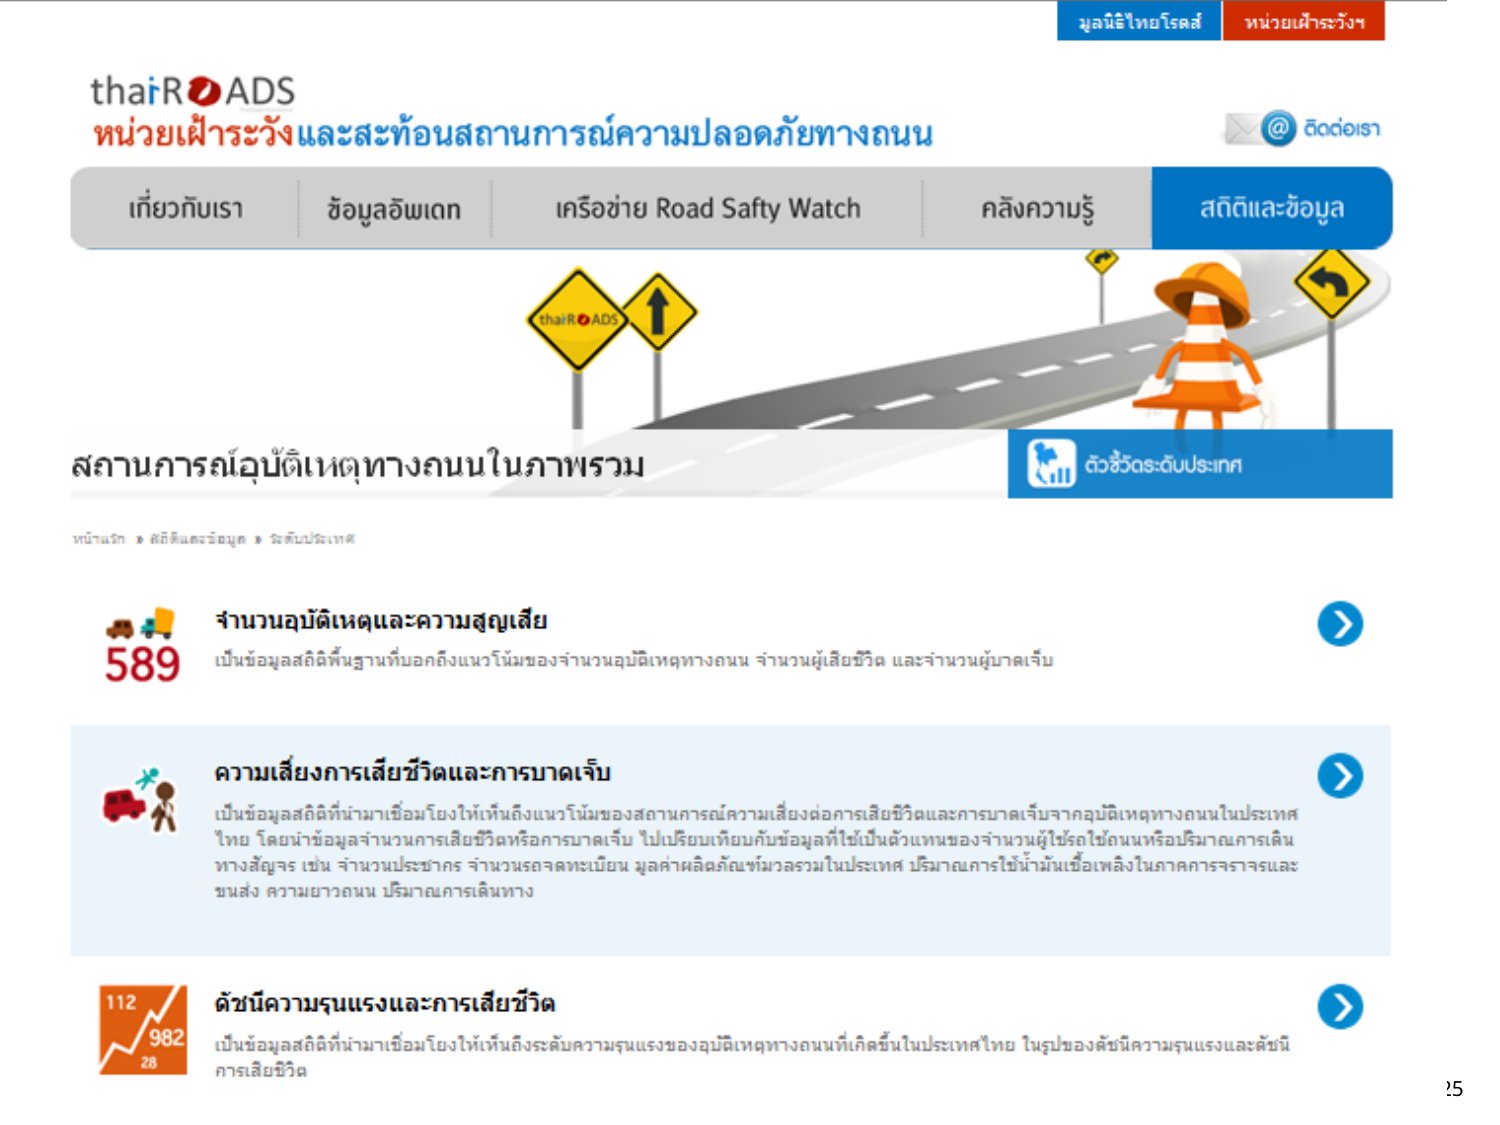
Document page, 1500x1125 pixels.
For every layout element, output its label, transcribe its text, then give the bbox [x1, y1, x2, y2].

slide_number 25 [1452, 1051, 1479, 1112]
picture [0, 0, 1448, 1125]
